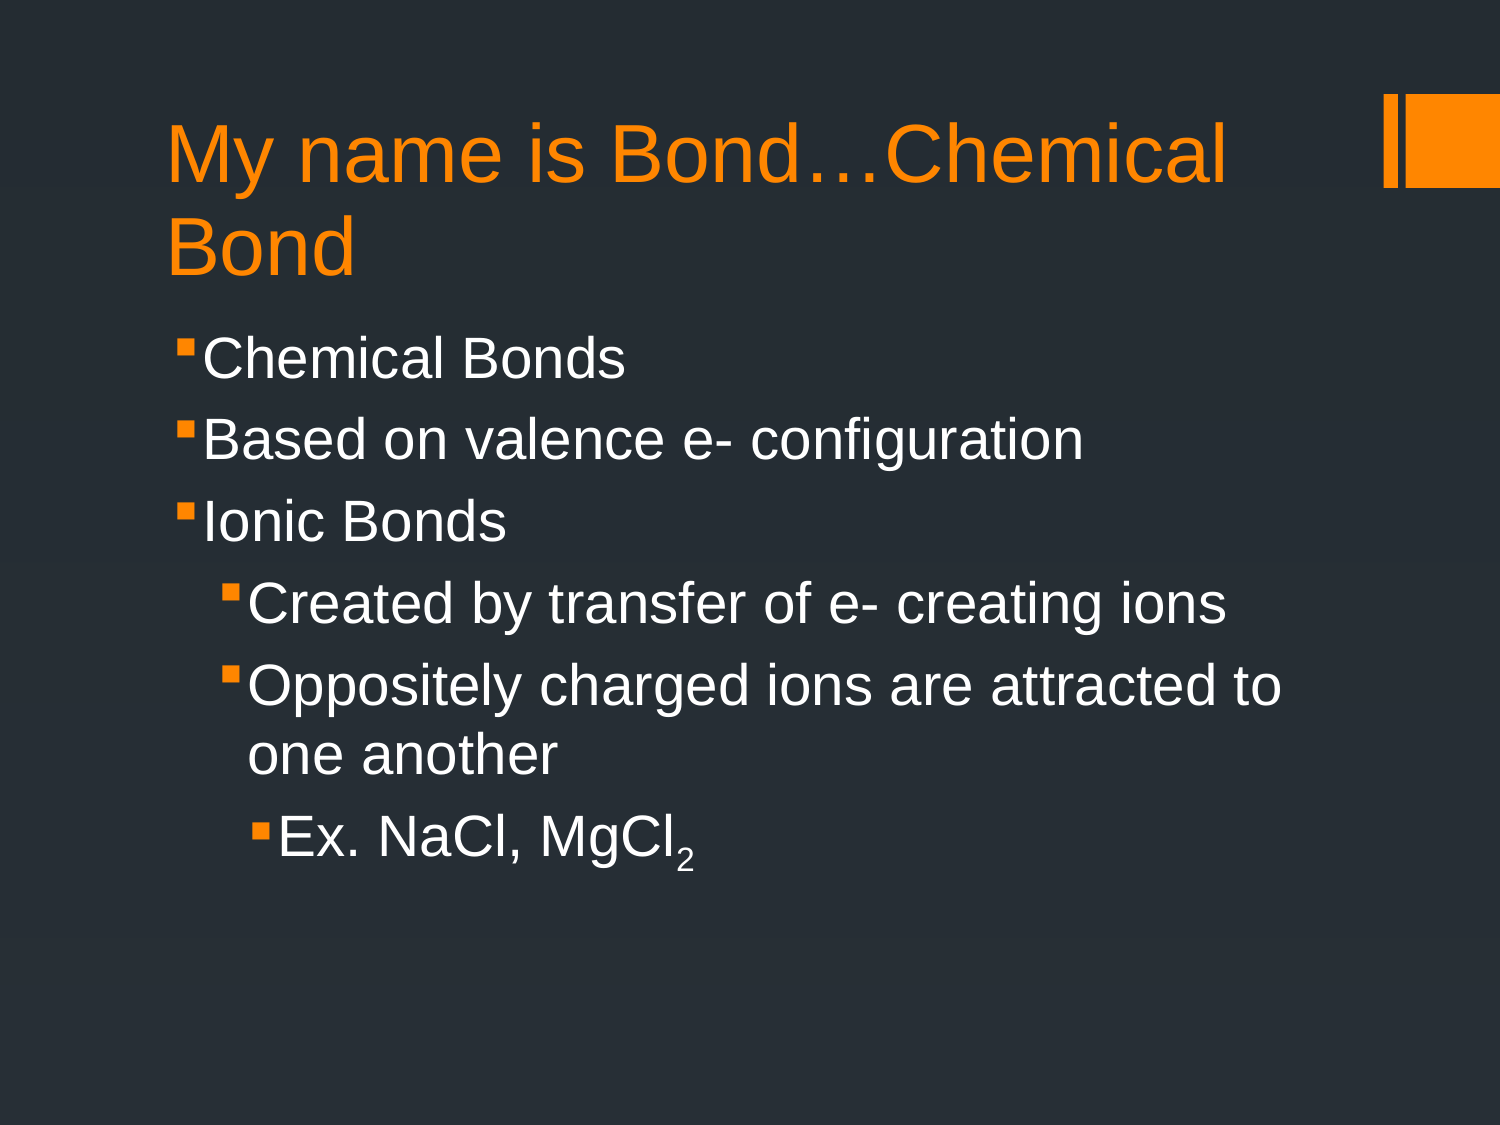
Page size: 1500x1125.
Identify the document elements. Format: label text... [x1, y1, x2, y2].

list Chemical Bonds Based on valence e- configuration Ionic Bonds Created by transfer of e- creating ions Oppositely charged ions are attracted to one another Ex. NaCl, MgCl2 [150, 312, 1350, 1035]
title My name is Bond…Chemical Bond [150, 99, 1350, 300]
